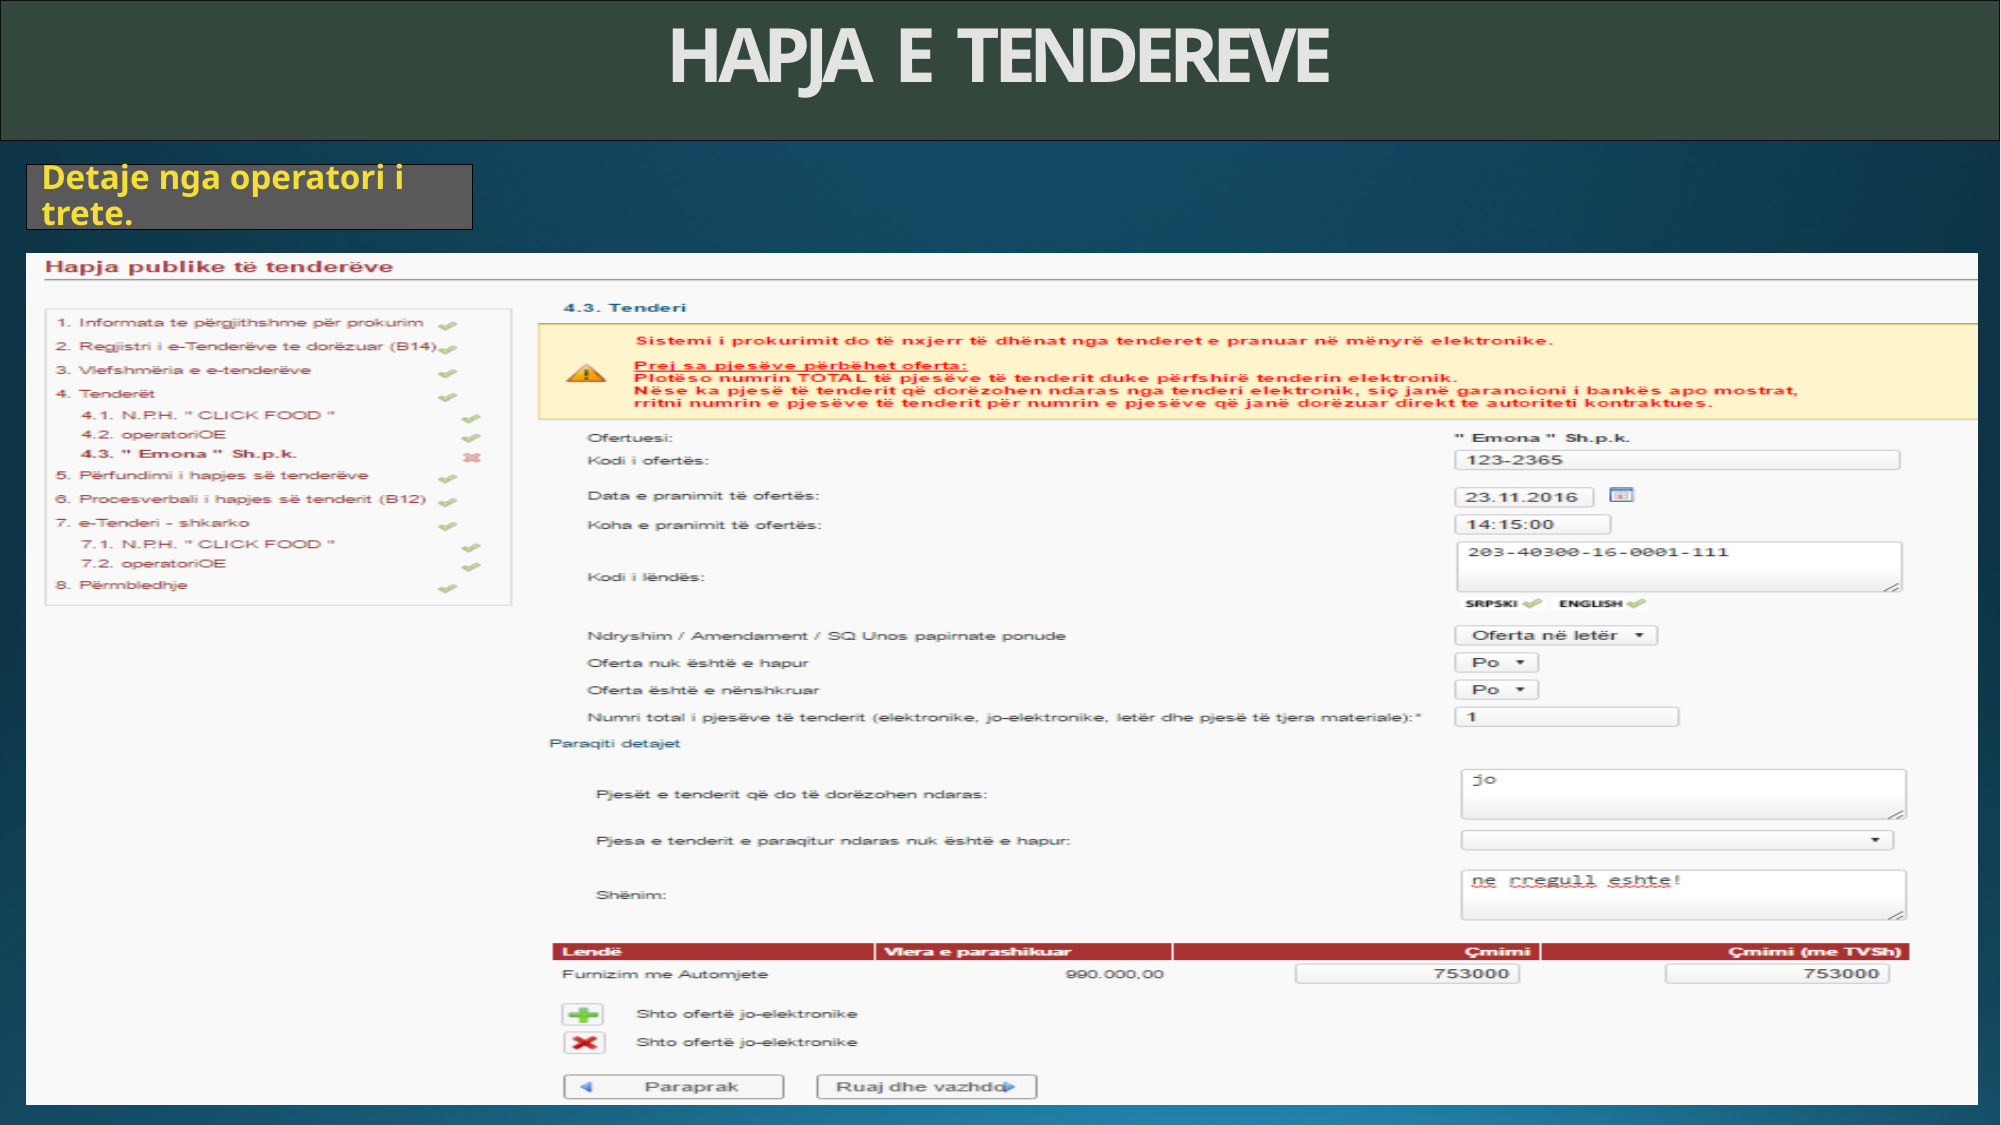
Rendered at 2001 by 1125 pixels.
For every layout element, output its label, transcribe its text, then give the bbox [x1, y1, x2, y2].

text_box Detaje nga operatori i trete. [26, 164, 473, 230]
picture [0, 0, 2001, 1125]
text_box HAPJA E TENDEREVE [0, 0, 2000, 141]
